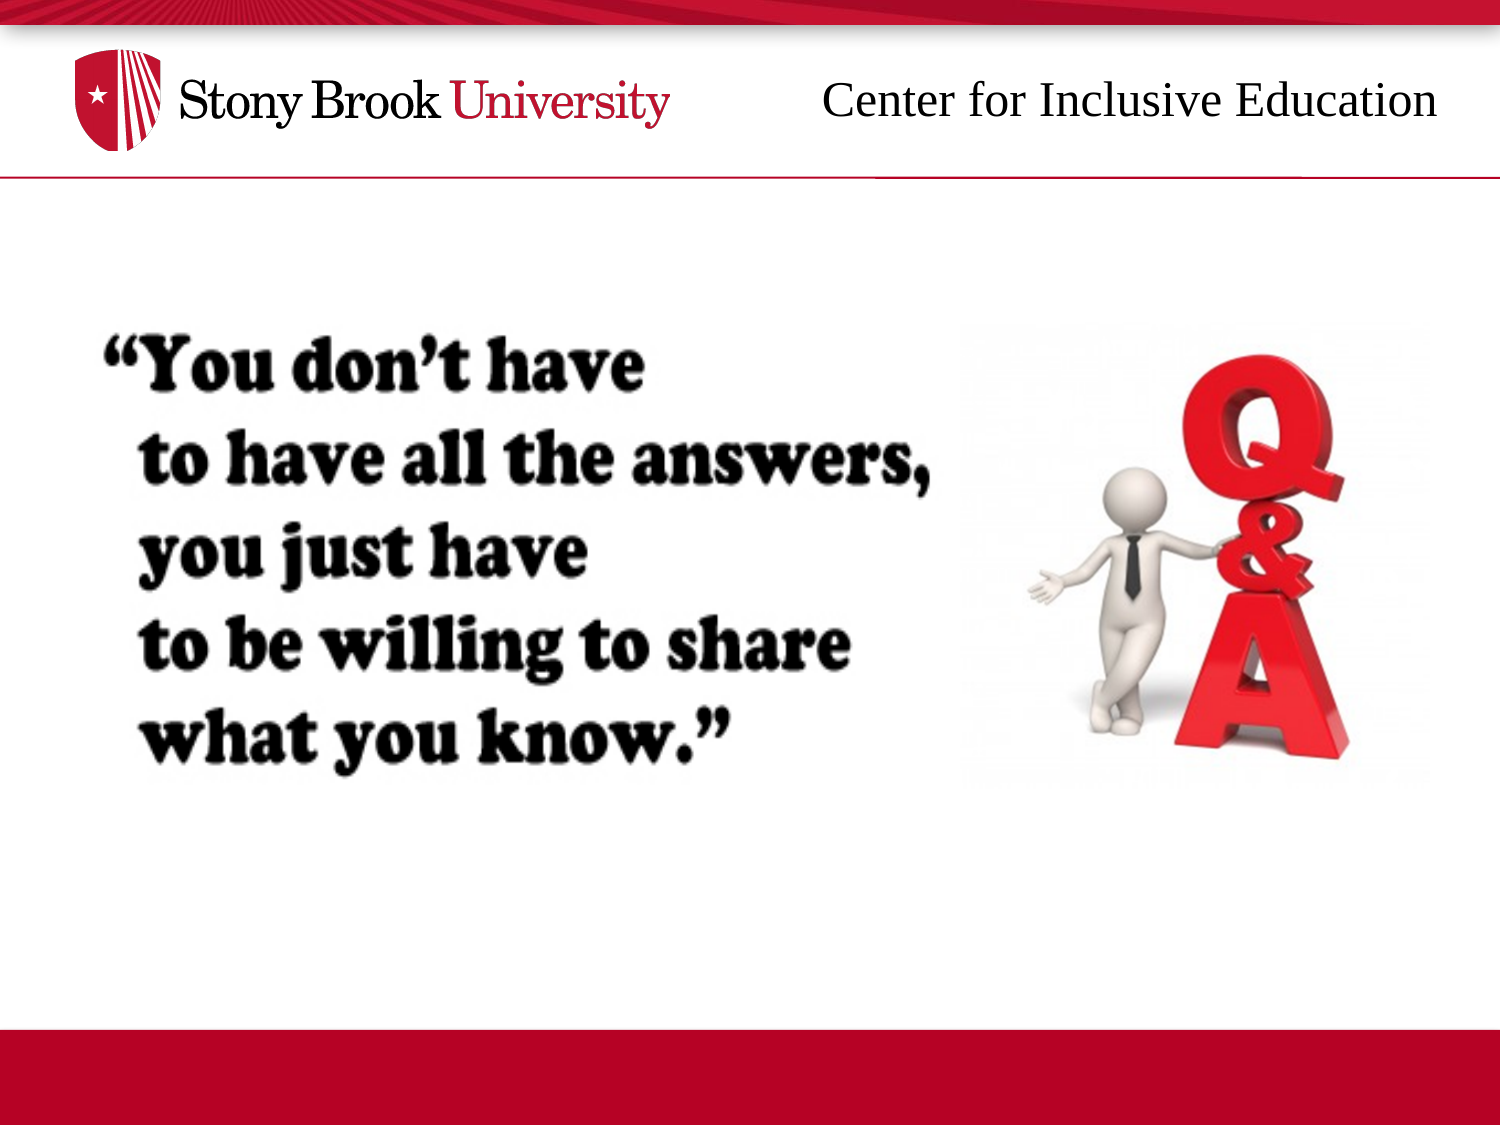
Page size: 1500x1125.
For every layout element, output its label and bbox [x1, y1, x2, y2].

picture [77, 281, 1431, 826]
picture [0, 0, 1500, 25]
picture [75, 48, 670, 151]
